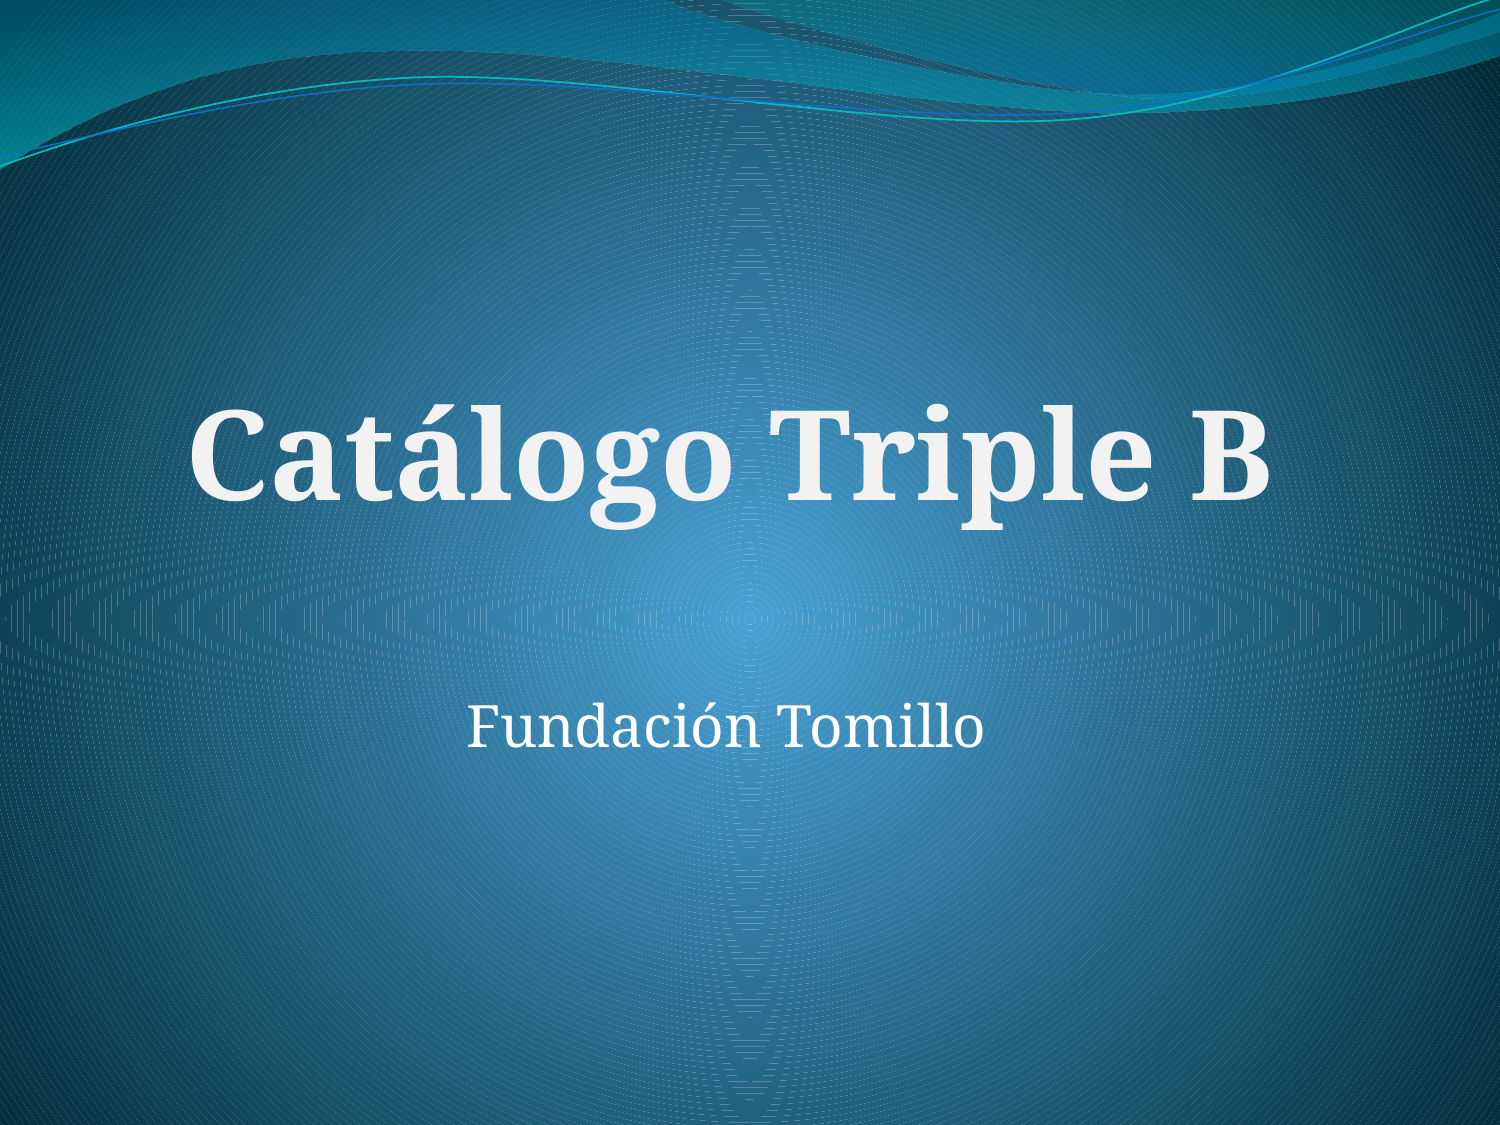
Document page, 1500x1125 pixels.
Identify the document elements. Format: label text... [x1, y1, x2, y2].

subtitle Fundación Tomillo [87, 529, 1376, 818]
title Catálogo Triple B [87, 224, 1376, 525]
